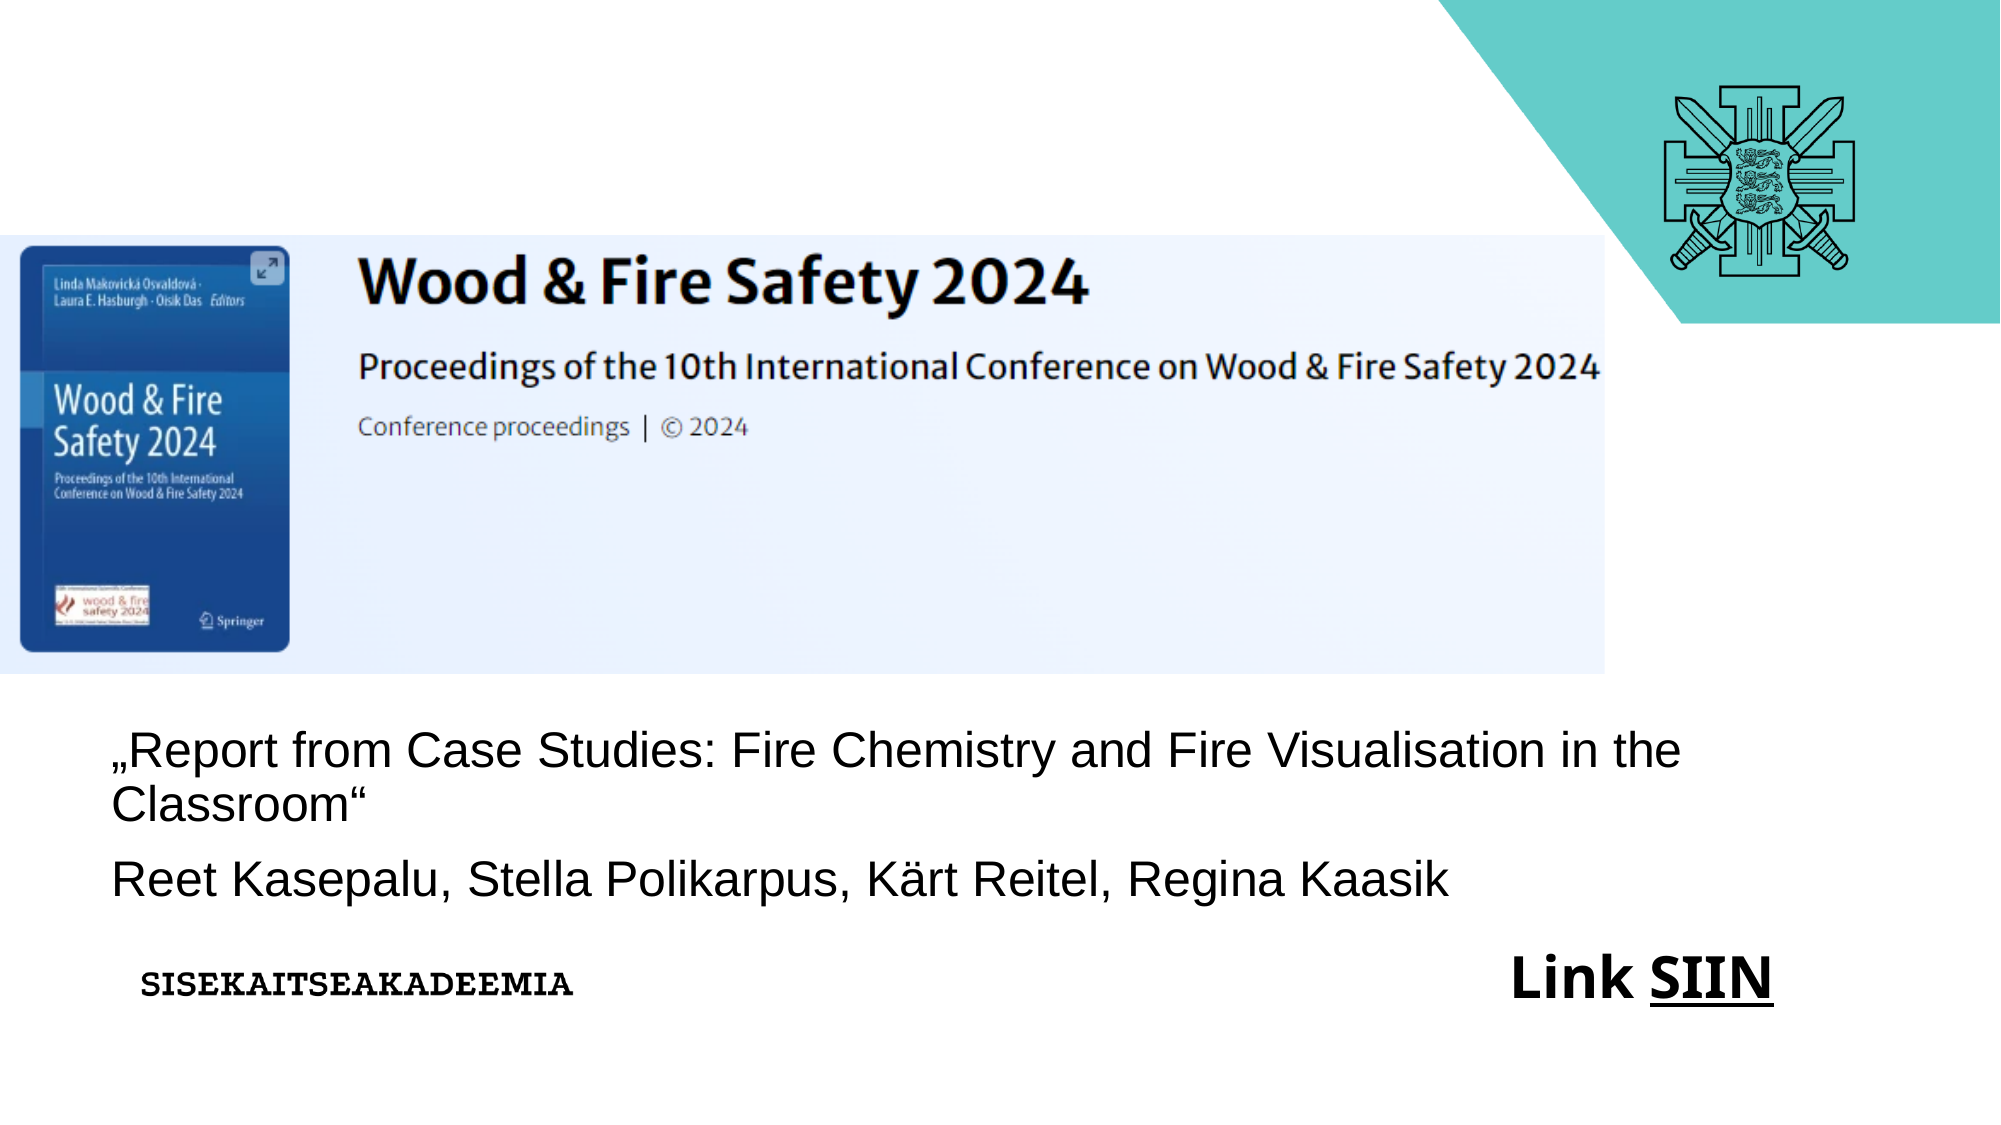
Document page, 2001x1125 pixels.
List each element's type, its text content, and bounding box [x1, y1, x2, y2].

list „Report from Case Studies: Fire Chemistry and Fire Visualisation in the Classroom“ Reet Kasepalu, Stella Polikarpus, Kärt Reitel, Regina Kaasik [111, 724, 1820, 847]
picture [0, 0, 2000, 1125]
text_box Link SIIN [1509, 941, 2000, 1099]
